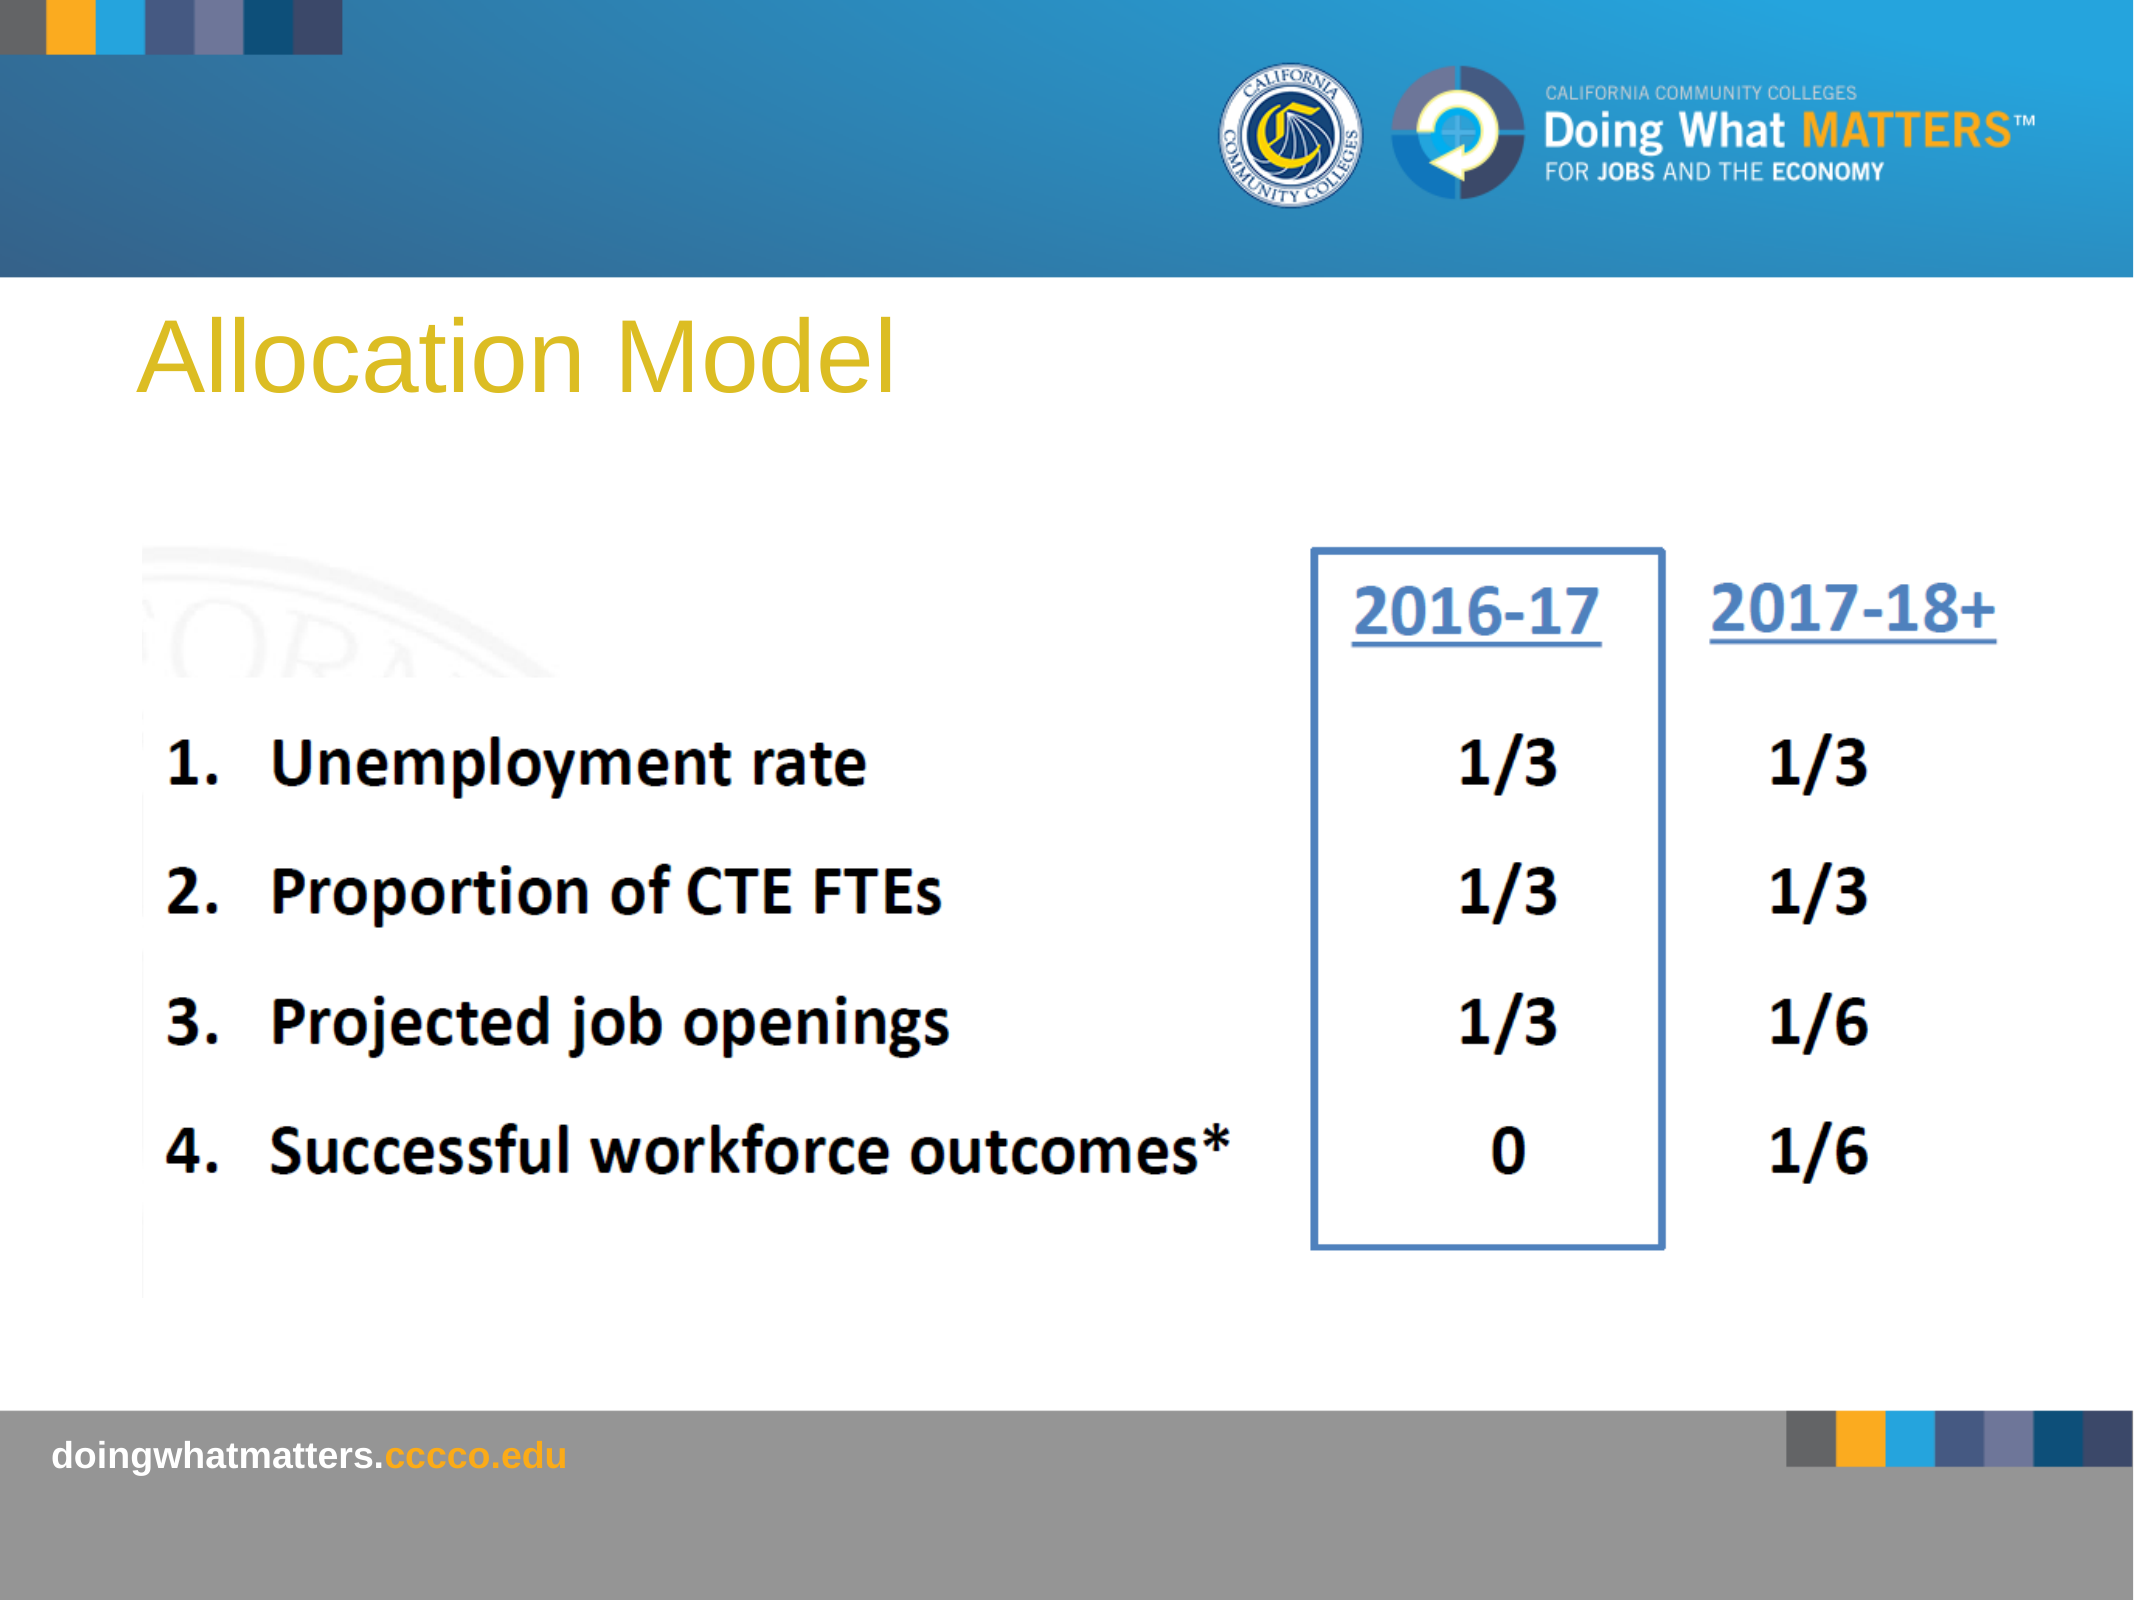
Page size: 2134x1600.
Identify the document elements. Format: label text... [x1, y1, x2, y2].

title Allocation Model [127, 279, 2049, 548]
picture [0, 0, 2134, 1600]
